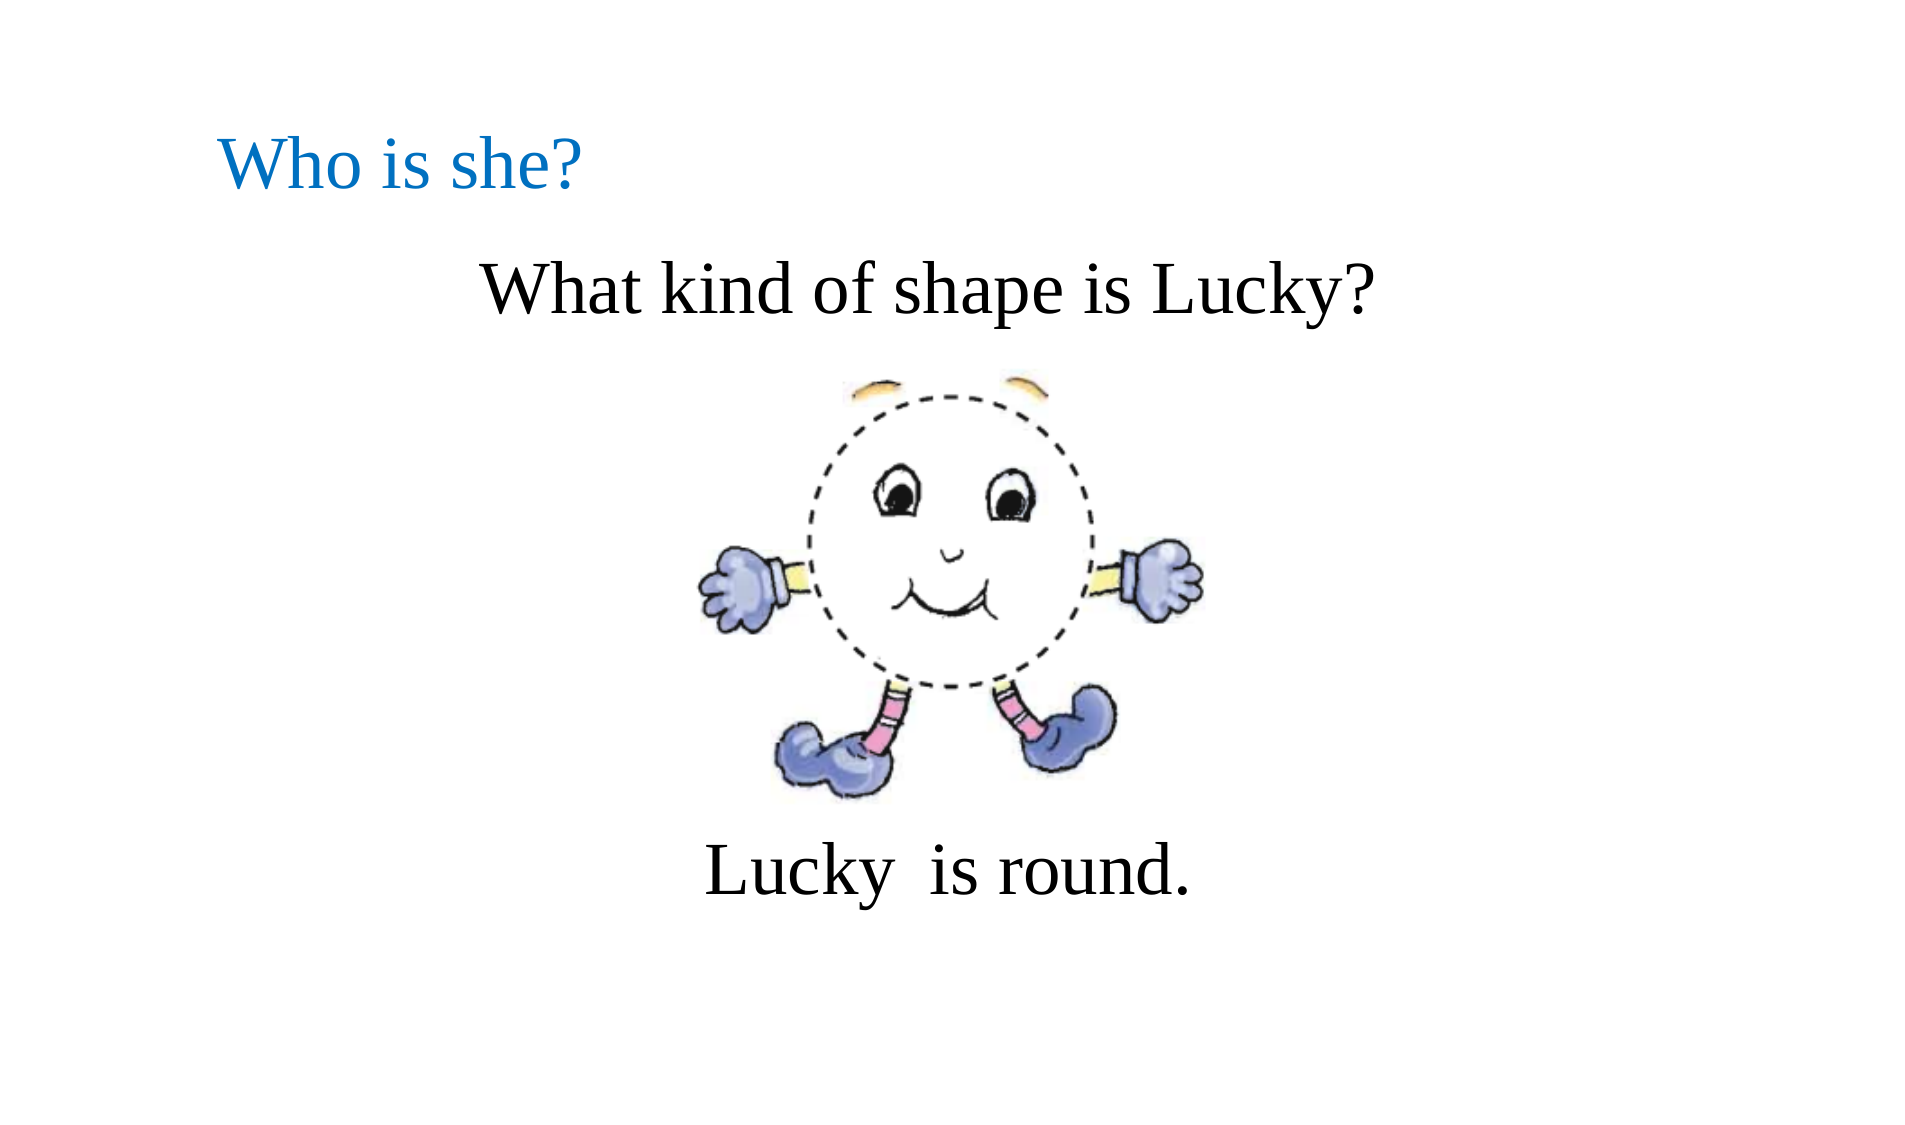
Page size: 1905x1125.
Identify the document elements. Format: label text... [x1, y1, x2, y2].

text_box is round. [915, 812, 1390, 918]
text_box Lucky [690, 844, 915, 918]
text_box Who is she? [202, 106, 1003, 212]
text_box What kind of shape is Lucky? [465, 231, 1615, 337]
picture [652, 337, 1241, 836]
